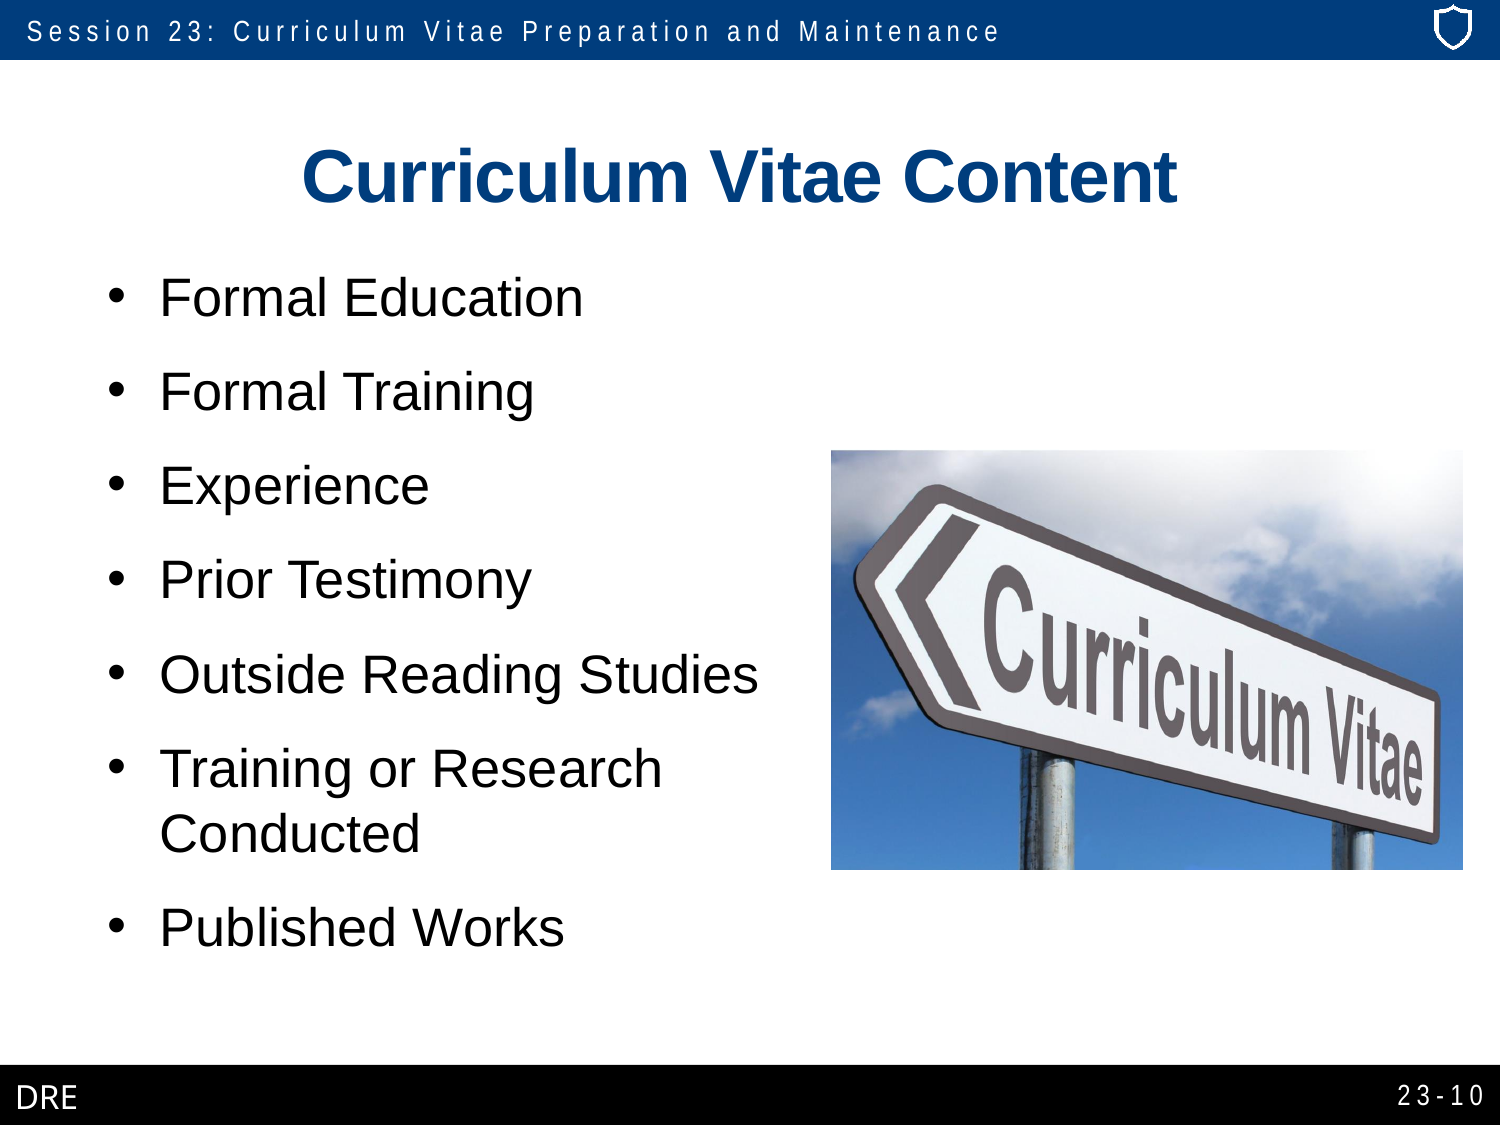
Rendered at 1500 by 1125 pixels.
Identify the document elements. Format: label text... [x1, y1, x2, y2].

title Curriculum Vitae Content [75, 75, 1425, 225]
slide_number 23-10 [1218, 1063, 1499, 1124]
list Formal Education Formal Training Experience Prior Testimony Outside Reading Studies Training or Research Conducted Published Works [75, 254, 783, 1005]
picture [1434, 4, 1472, 50]
picture [831, 449, 1464, 871]
